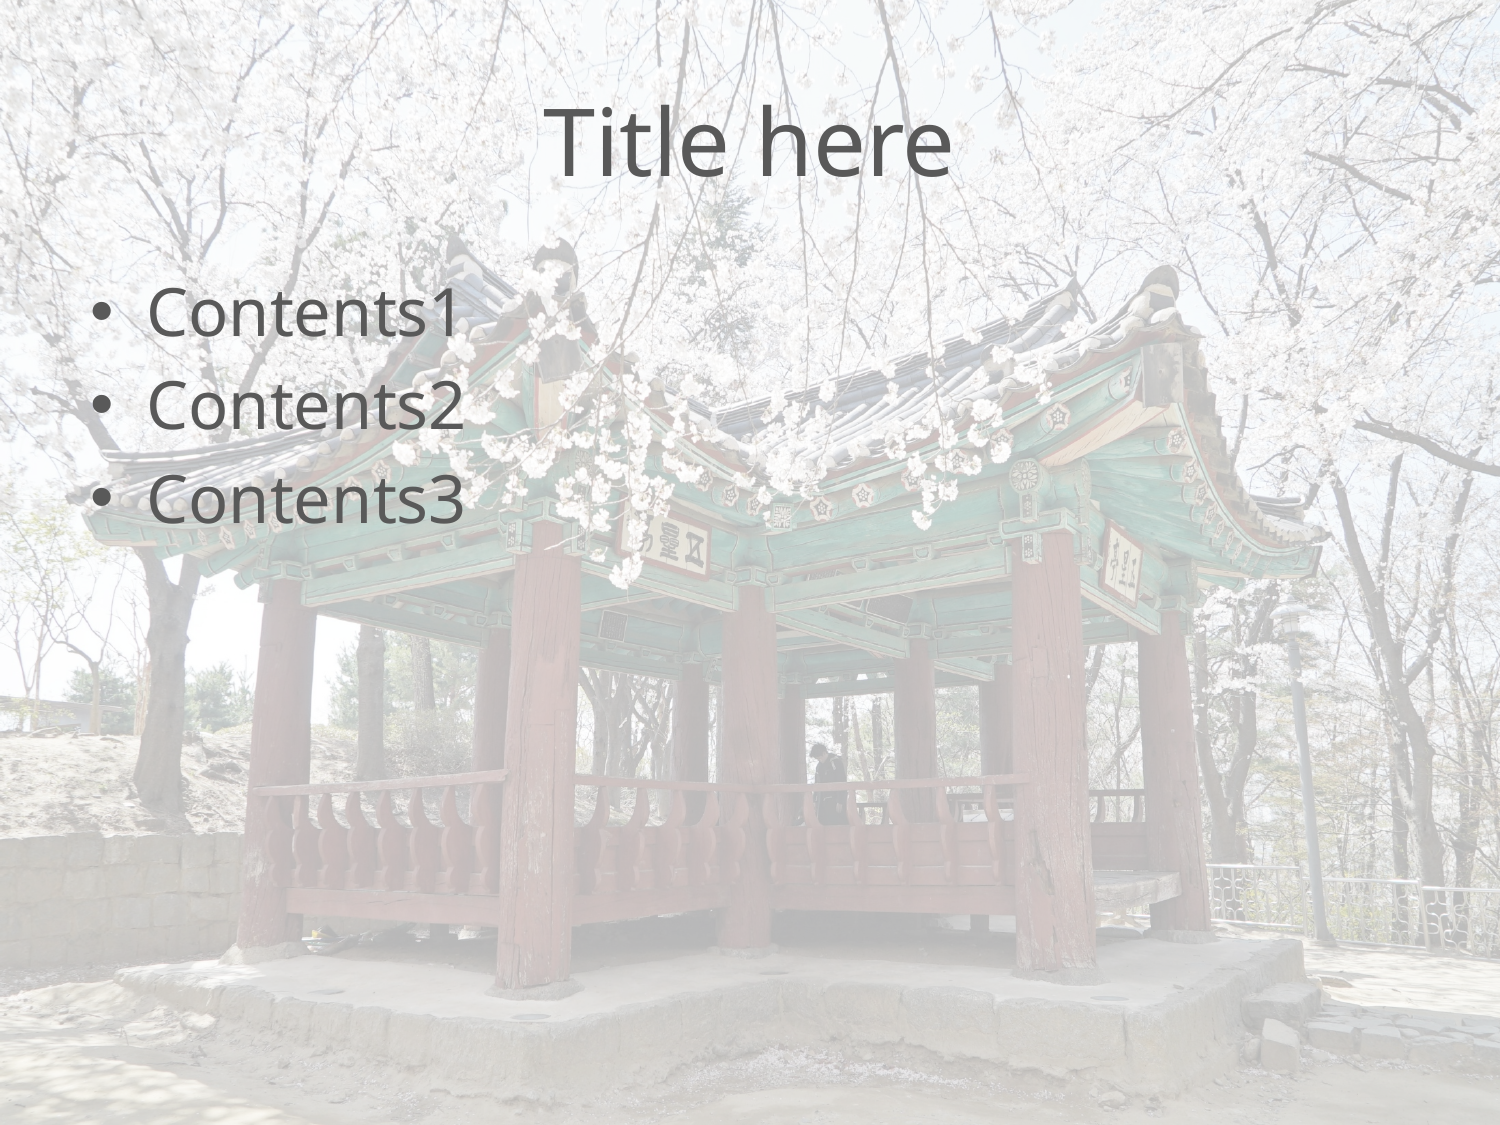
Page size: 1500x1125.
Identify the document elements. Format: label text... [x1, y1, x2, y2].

text_box [0, 0, 1500, 1125]
list Contents1 Contents2 Contents3 [75, 262, 1425, 1005]
title Title here [75, 45, 1425, 233]
